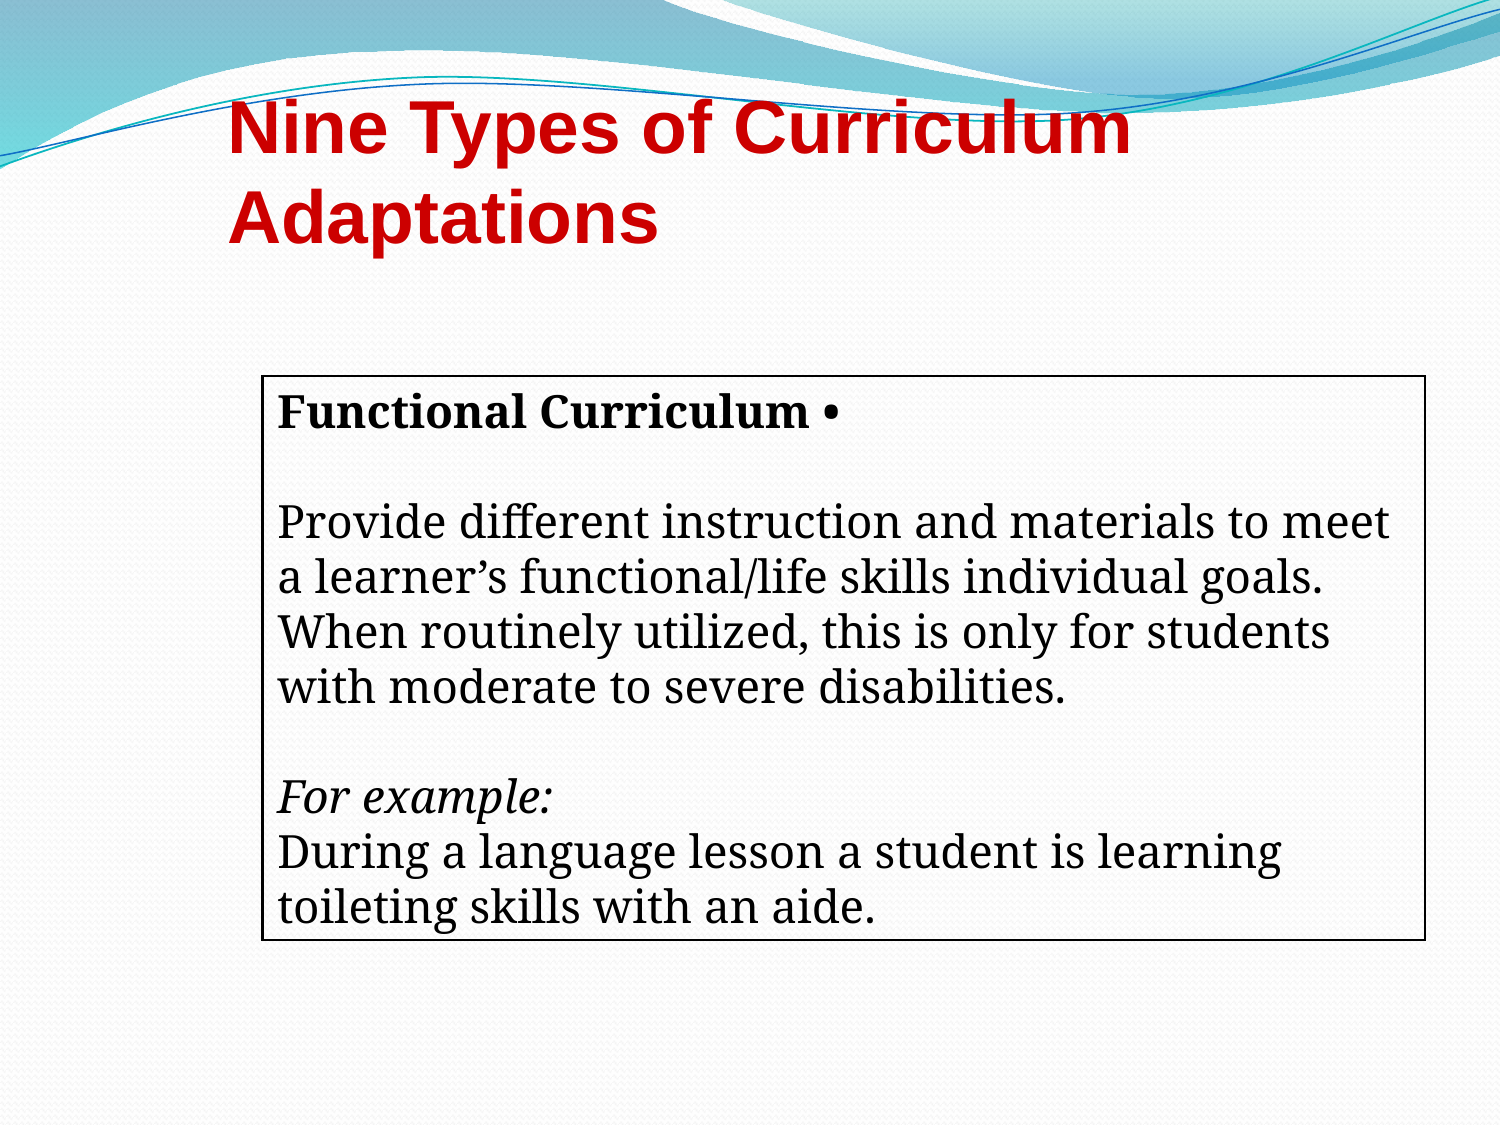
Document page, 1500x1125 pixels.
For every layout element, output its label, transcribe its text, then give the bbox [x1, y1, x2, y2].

text_box Nine Types of Curriculum Adaptations [212, 75, 1488, 263]
text_box Functional Curriculum • Provide different instruction and materials to meet a learner’s functional/life skills individual goals. When routinely utilized, this is only for students with moderate to severe disabilities. For example: During a language lesson a student is learning toileting skills with an aide. [262, 375, 1425, 941]
